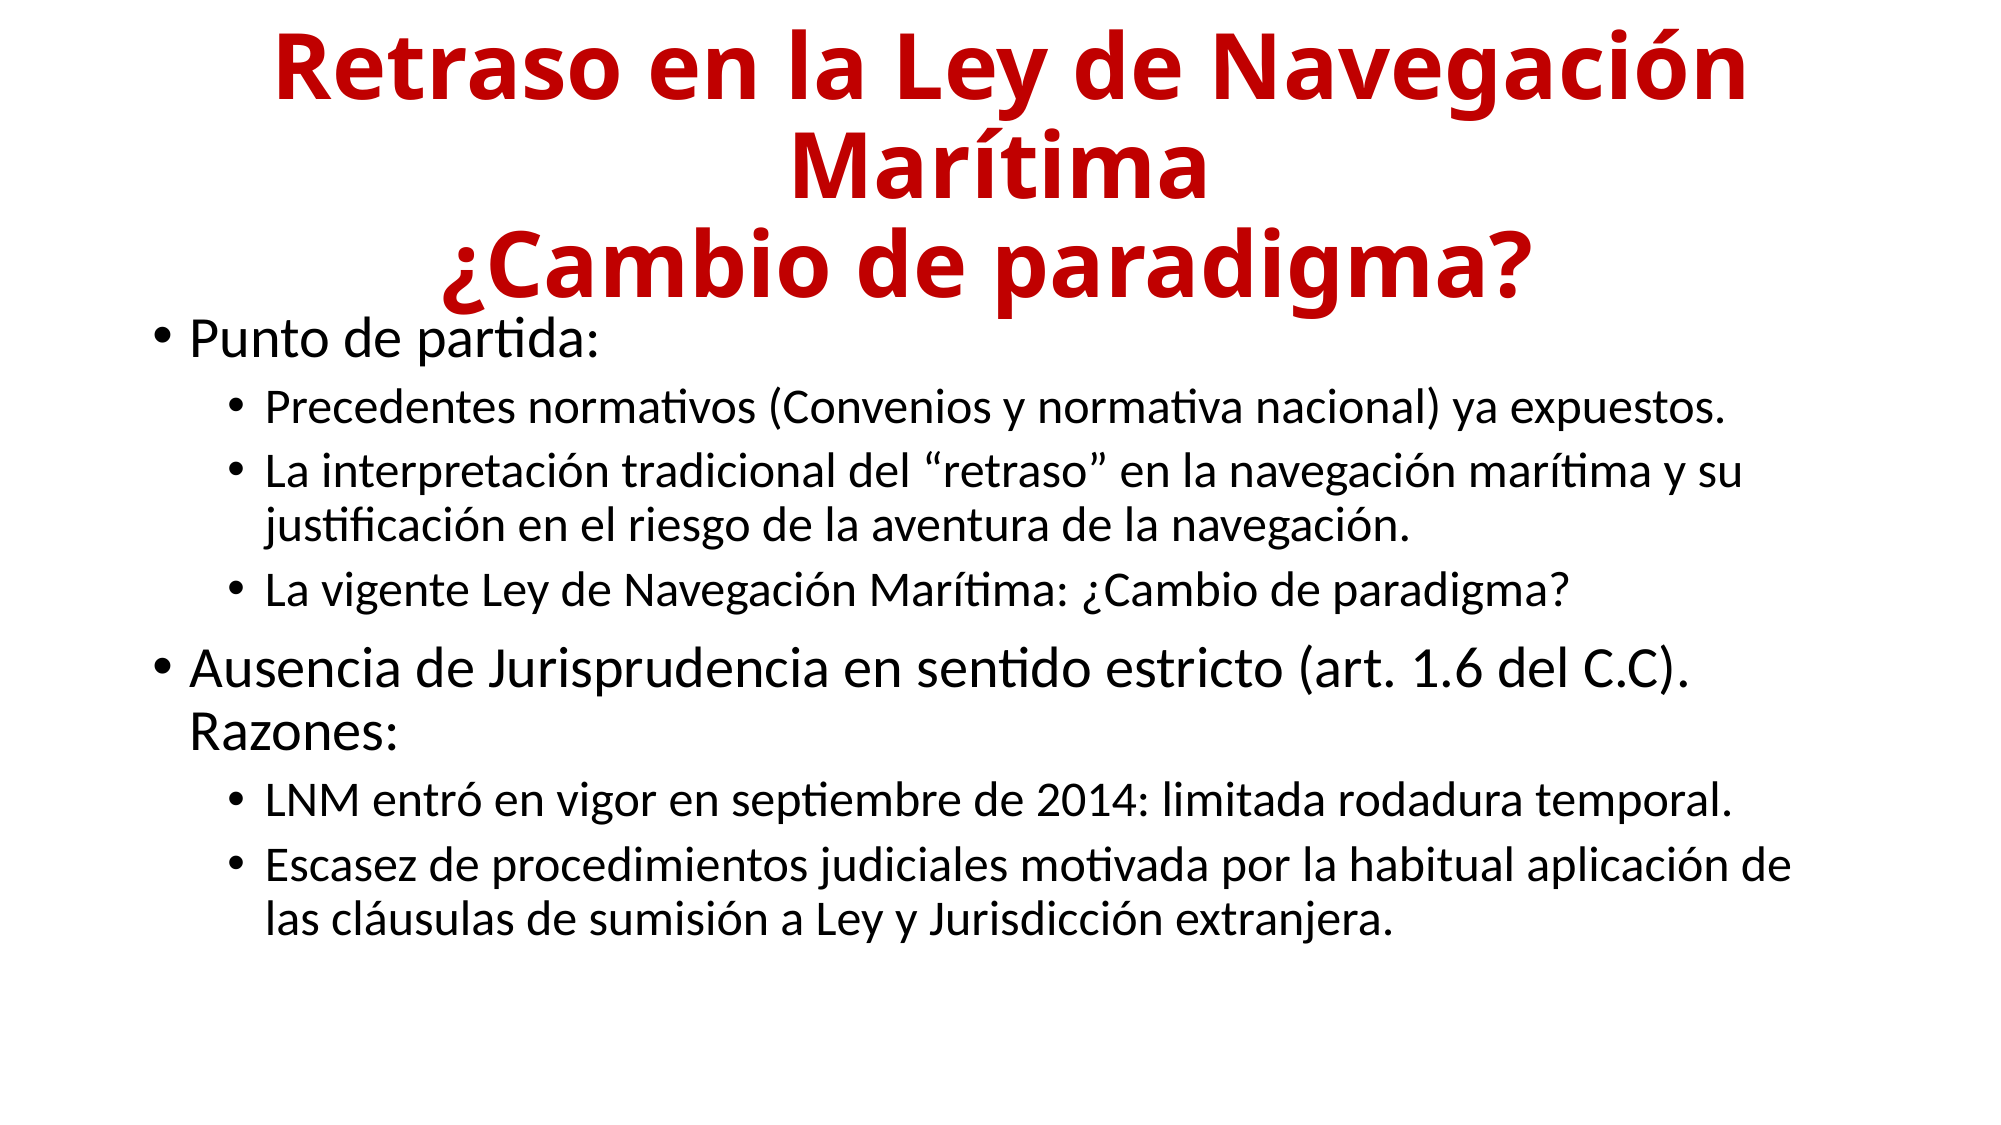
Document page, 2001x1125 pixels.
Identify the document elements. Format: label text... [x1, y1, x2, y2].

list Punto de partida: Precedentes normativos (Convenios y normativa nacional) ya expuestos. La interpretación tradicional del “retraso” en la navegación marítima y su justificación en el riesgo de la aventura de la navegación. La vigente Ley de Navegación Marítima: ¿Cambio de paradigma? Ausencia de Jurisprudencia en sentido estricto (art. 1.6 del C.C). Razones: LNM entró en vigor en septiembre de 2014: limitada rodadura temporal. Escasez de procedimientos judiciales motivada por la habitual aplicación de las cláusulas de sumisión a Ley y Jurisdicción extranjera. [137, 299, 1863, 1014]
title Retraso en la Ley de Navegación Marítima ¿Cambio de paradigma? [137, 59, 1863, 278]
